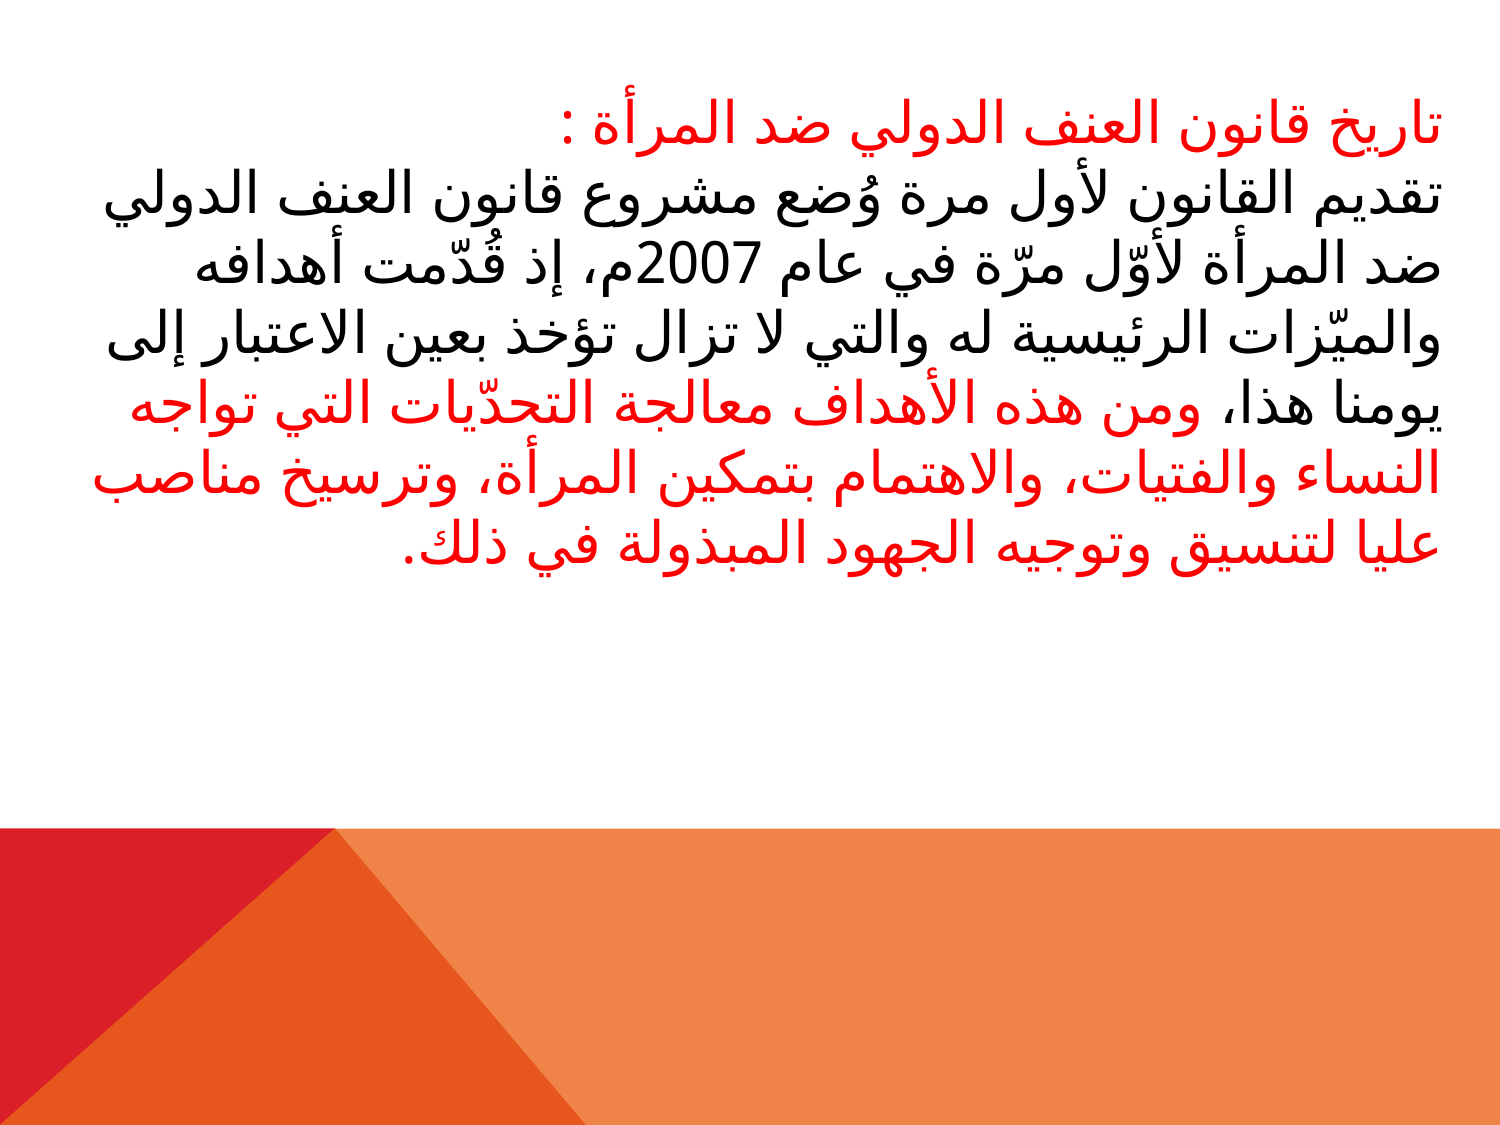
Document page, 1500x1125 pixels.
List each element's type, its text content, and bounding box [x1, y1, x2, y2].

text_box تاريخ قانون العنف الدولي ضد المرأة : تقديم القانون لأول مرة وُضع مشروع قانون العنف الدولي ضد المرأة لأوّل مرّة في عام 2007م، إذ قُدّمت أهدافه والميّزات الرئيسية له والتي لا تزال تؤخذ بعين الاعتبار إلى يومنا هذا، ومن هذه الأهداف معالجة التحدّيات التي تواجه النساء والفتيات، والاهتمام بتمكين المرأة، وترسيخ مناصب عليا لتنسيق وتوجيه الجهود المبذولة في ذلك. [41, 78, 1459, 583]
